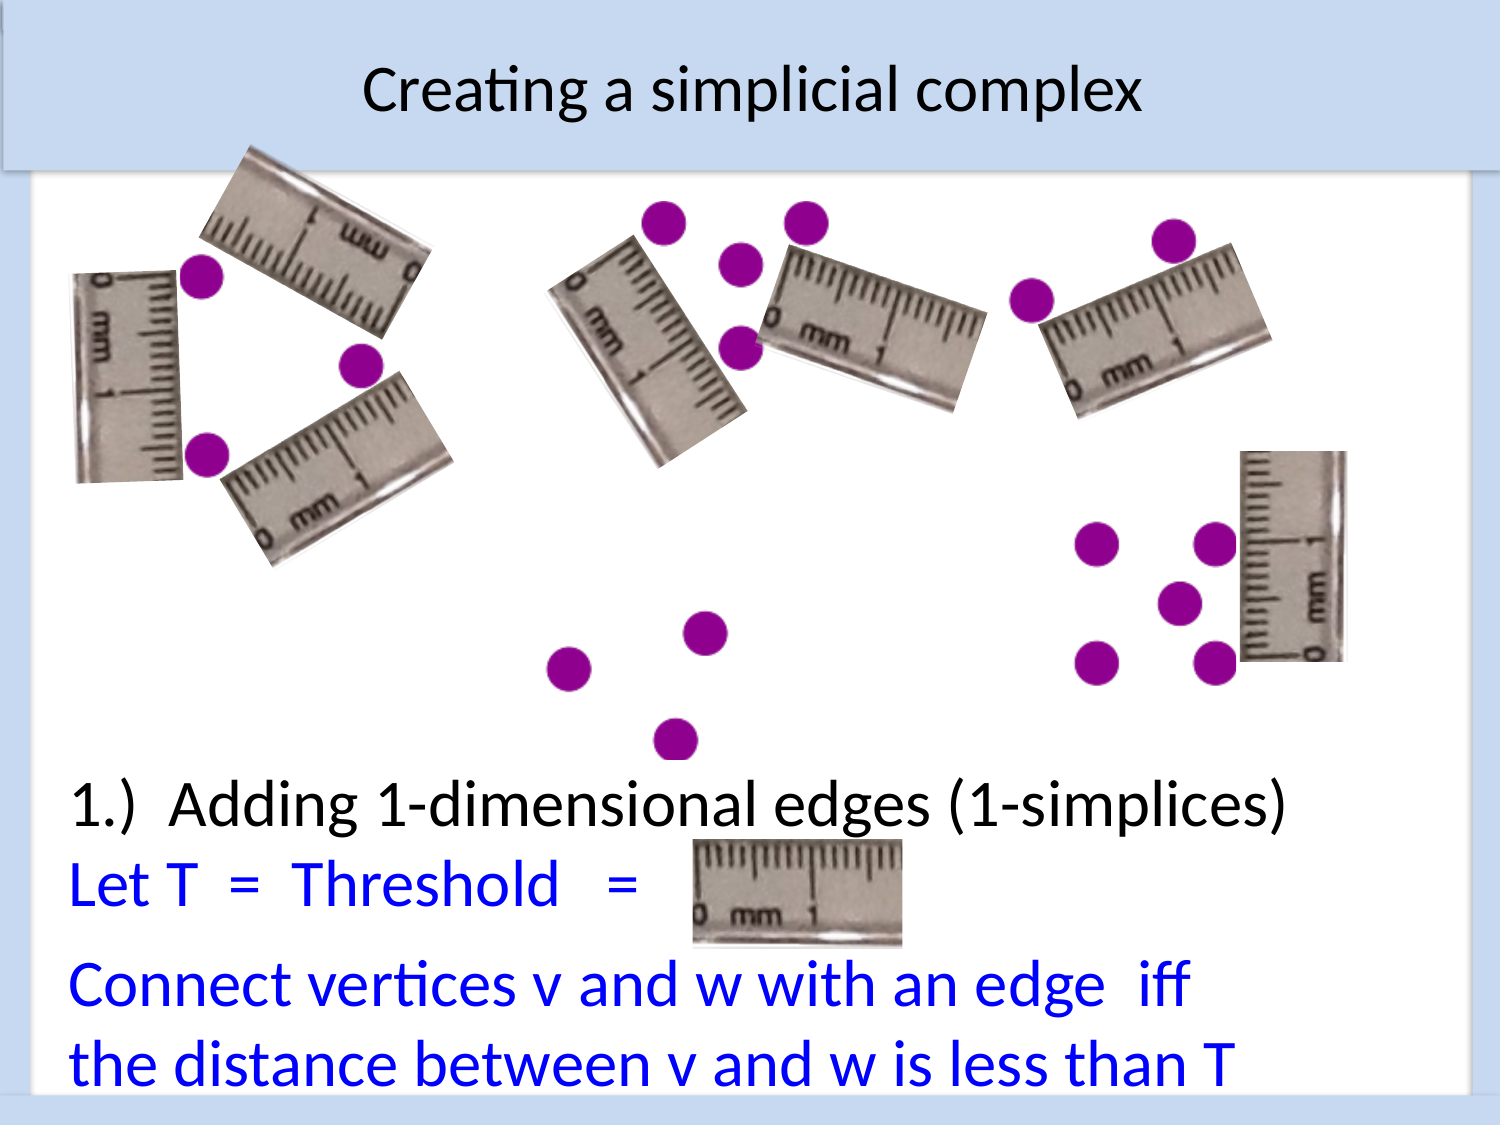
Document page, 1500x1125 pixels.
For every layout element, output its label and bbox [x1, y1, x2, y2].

picture [20, 186, 1399, 760]
picture [692, 839, 903, 949]
text_box [0, 0, 1500, 1125]
